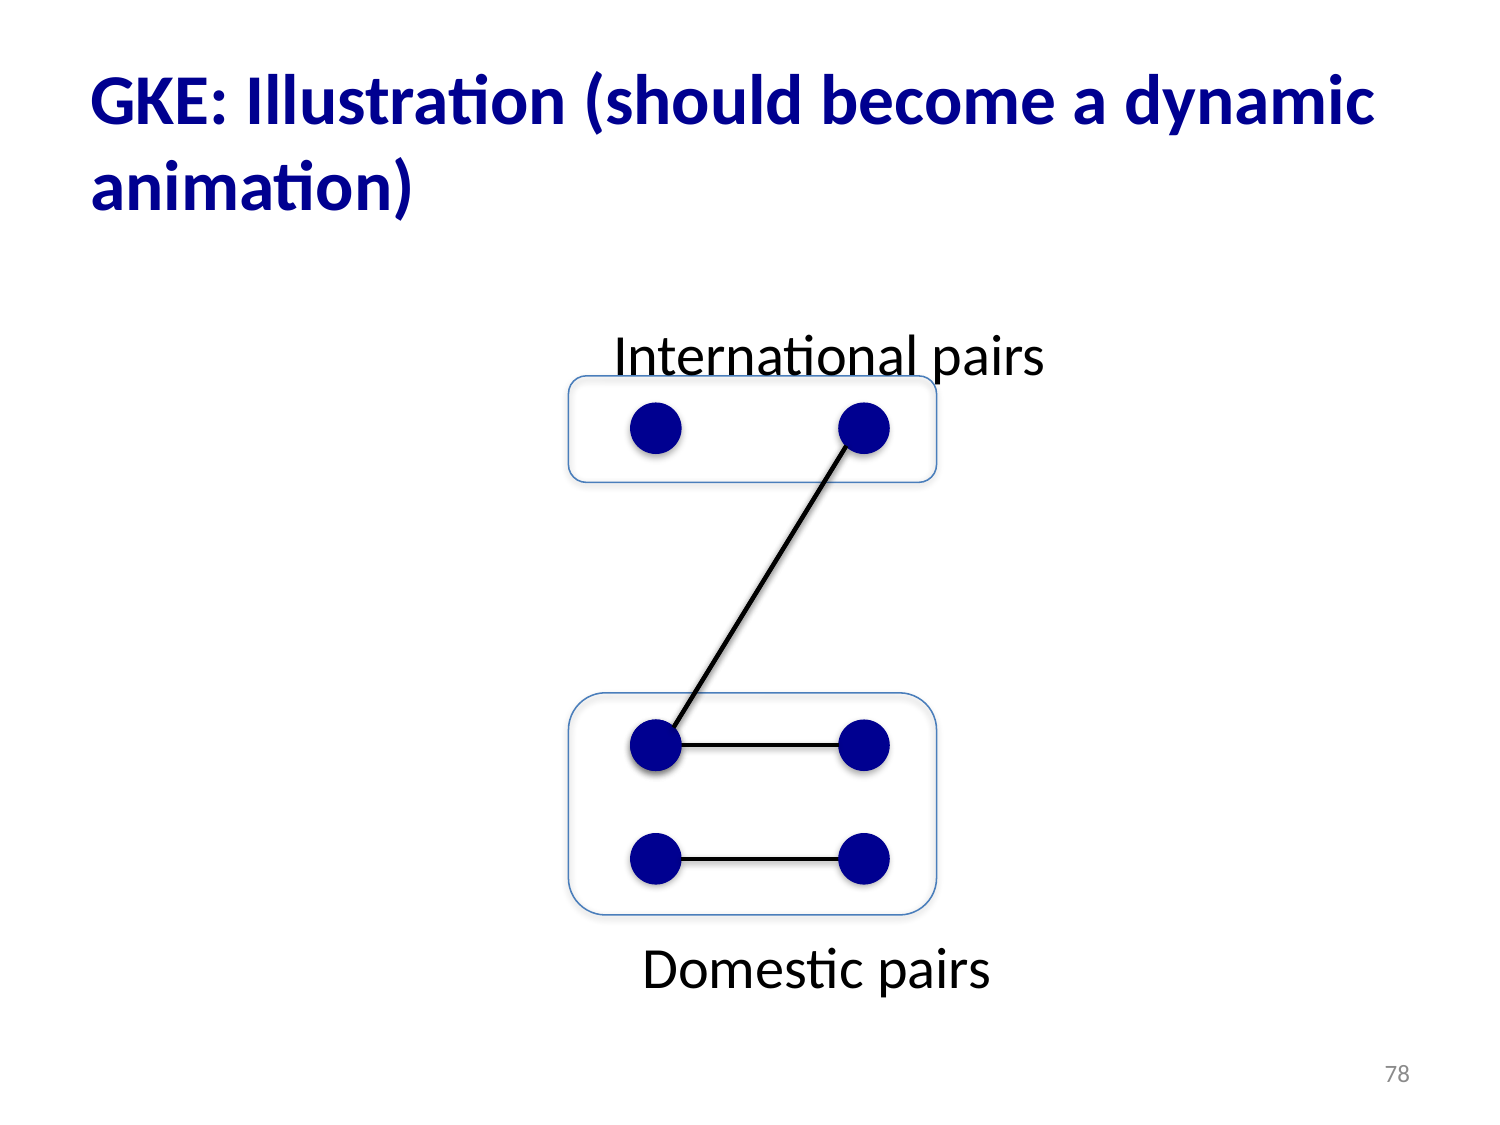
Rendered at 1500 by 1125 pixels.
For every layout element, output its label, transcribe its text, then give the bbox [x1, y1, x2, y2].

title GKE: Illustration (should become a dynamic animation) [75, 45, 1425, 233]
text_box [567, 375, 938, 484]
text_box Domestic pairs [627, 923, 1006, 1008]
slide_number 78 [1074, 1042, 1425, 1103]
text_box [673, 445, 847, 728]
text_box [567, 692, 938, 916]
text_box International pairs [598, 309, 1061, 395]
text_box [630, 719, 682, 772]
